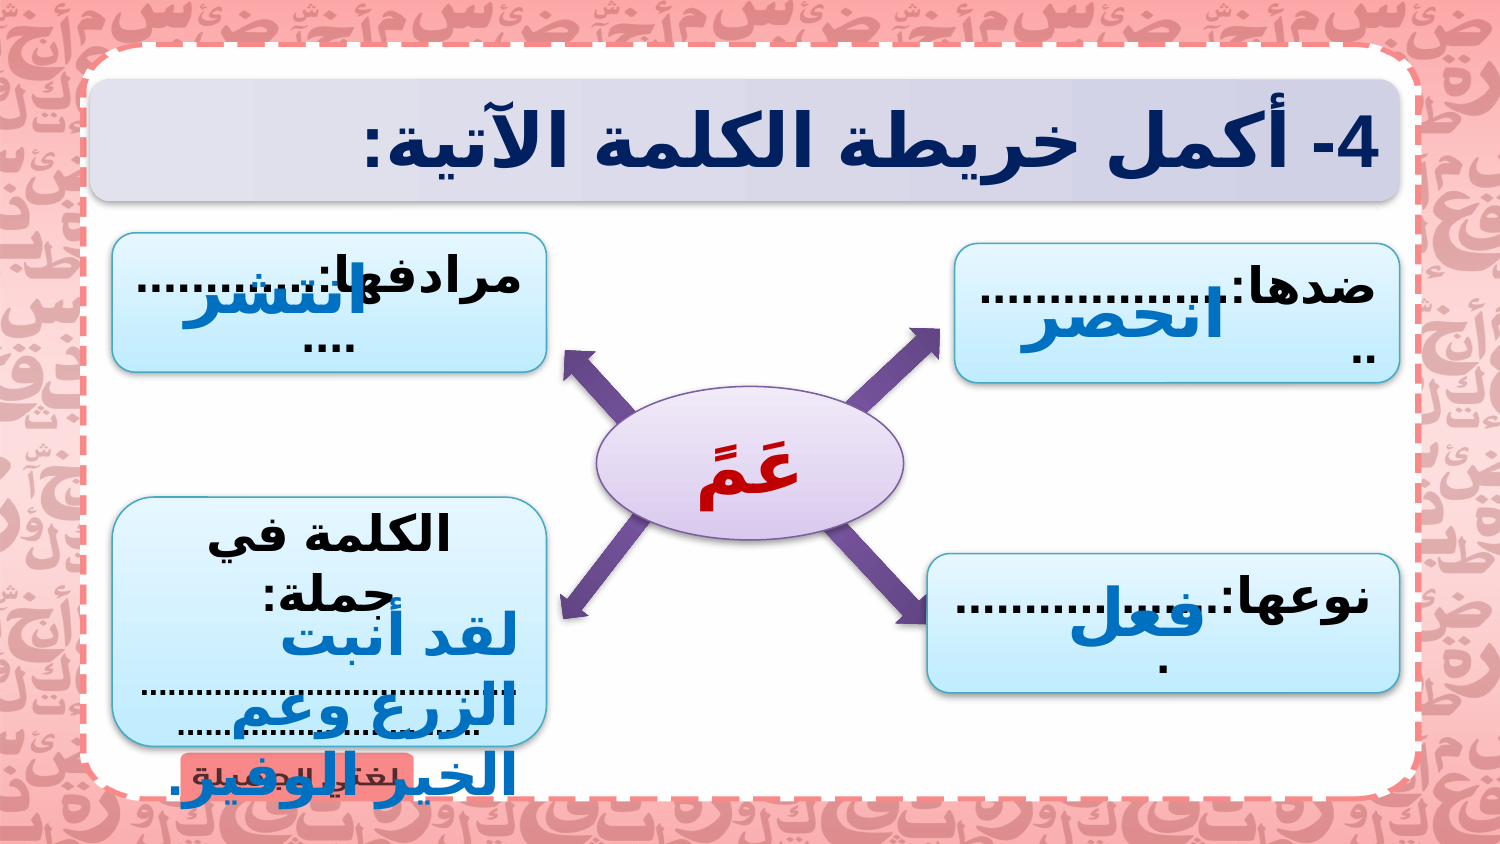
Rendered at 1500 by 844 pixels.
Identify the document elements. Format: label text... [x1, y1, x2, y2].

picture [0, 0, 1500, 844]
text_box ضدها:.................... [953, 242, 1401, 384]
text_box لقد أنبت الزرع وعم الخير الوفير. [123, 589, 535, 815]
text_box مرادفها:................. [111, 232, 548, 373]
text_box الكلمة في جملة: .......................................................................... [111, 496, 548, 735]
text_box انحصر [1004, 263, 1241, 358]
text_box 4- أكمل خريطة الكلمة الآتية: [90, 79, 1400, 202]
text_box انتشر [147, 239, 385, 335]
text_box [585, 333, 958, 645]
text_box فعل [986, 562, 1223, 657]
text_box نوعها:.................... [926, 552, 1401, 694]
